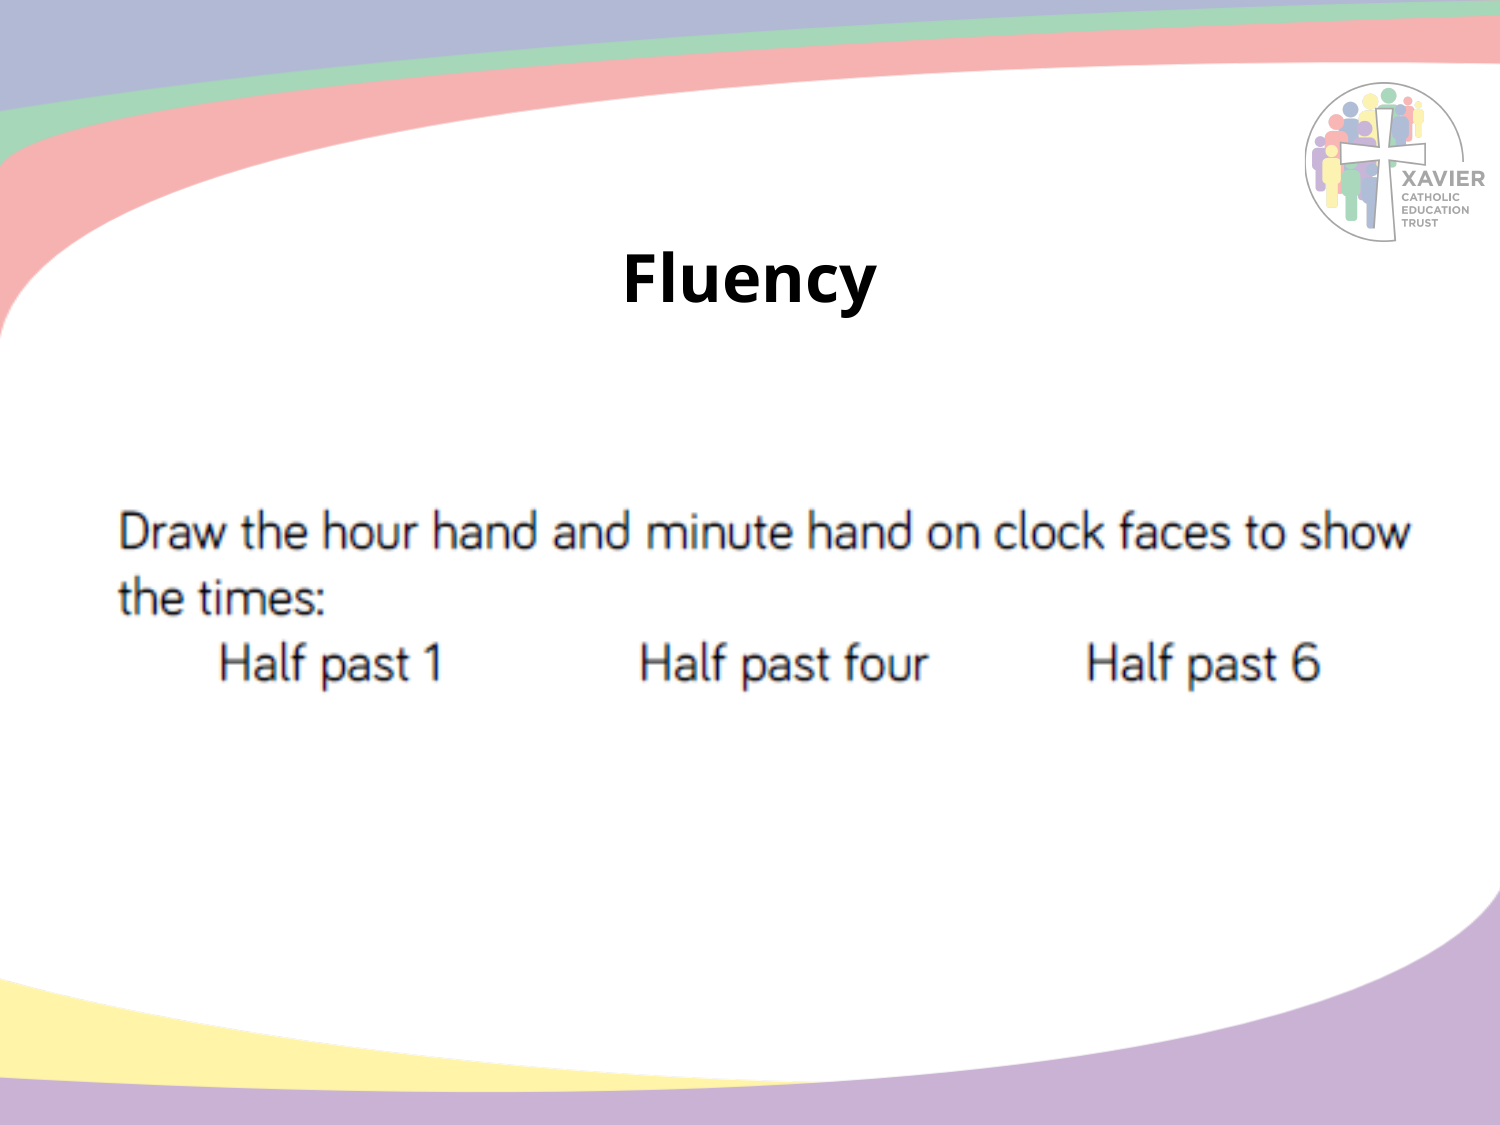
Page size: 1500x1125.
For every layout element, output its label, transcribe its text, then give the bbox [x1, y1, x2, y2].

picture [100, 500, 1438, 717]
title Fluency [112, 184, 1388, 325]
